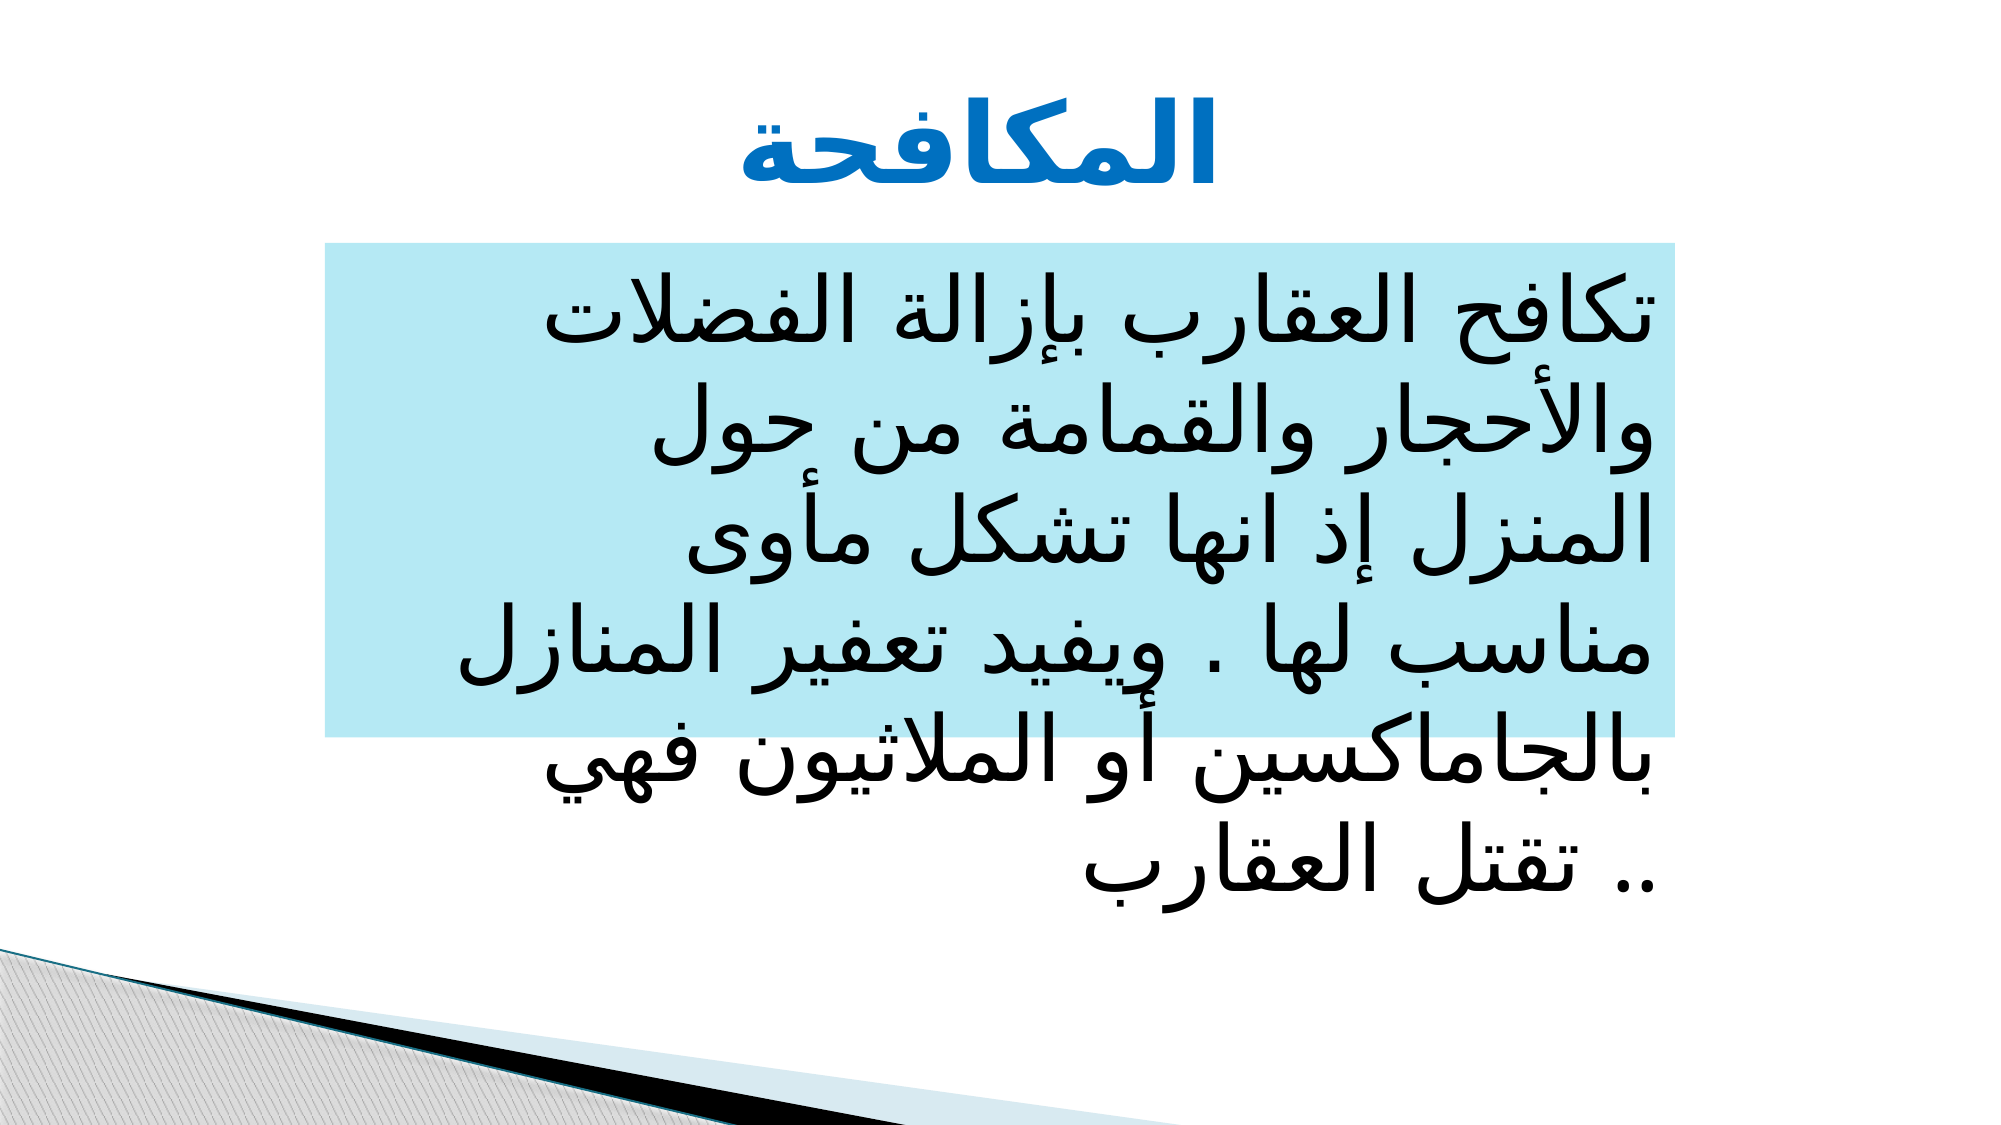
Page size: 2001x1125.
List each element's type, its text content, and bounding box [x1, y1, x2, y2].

title المكافحة [99, 45, 1900, 233]
list تكافح العقارب بإزالة الفضلات والأحجار والقمامة من حول المنزل إذ انها تشكل مأوى مناسب لها . ويفيد تعفير المنازل بالجاماكسين أو الملاثيون فهي تقتل العقارب .. [324, 242, 1675, 738]
